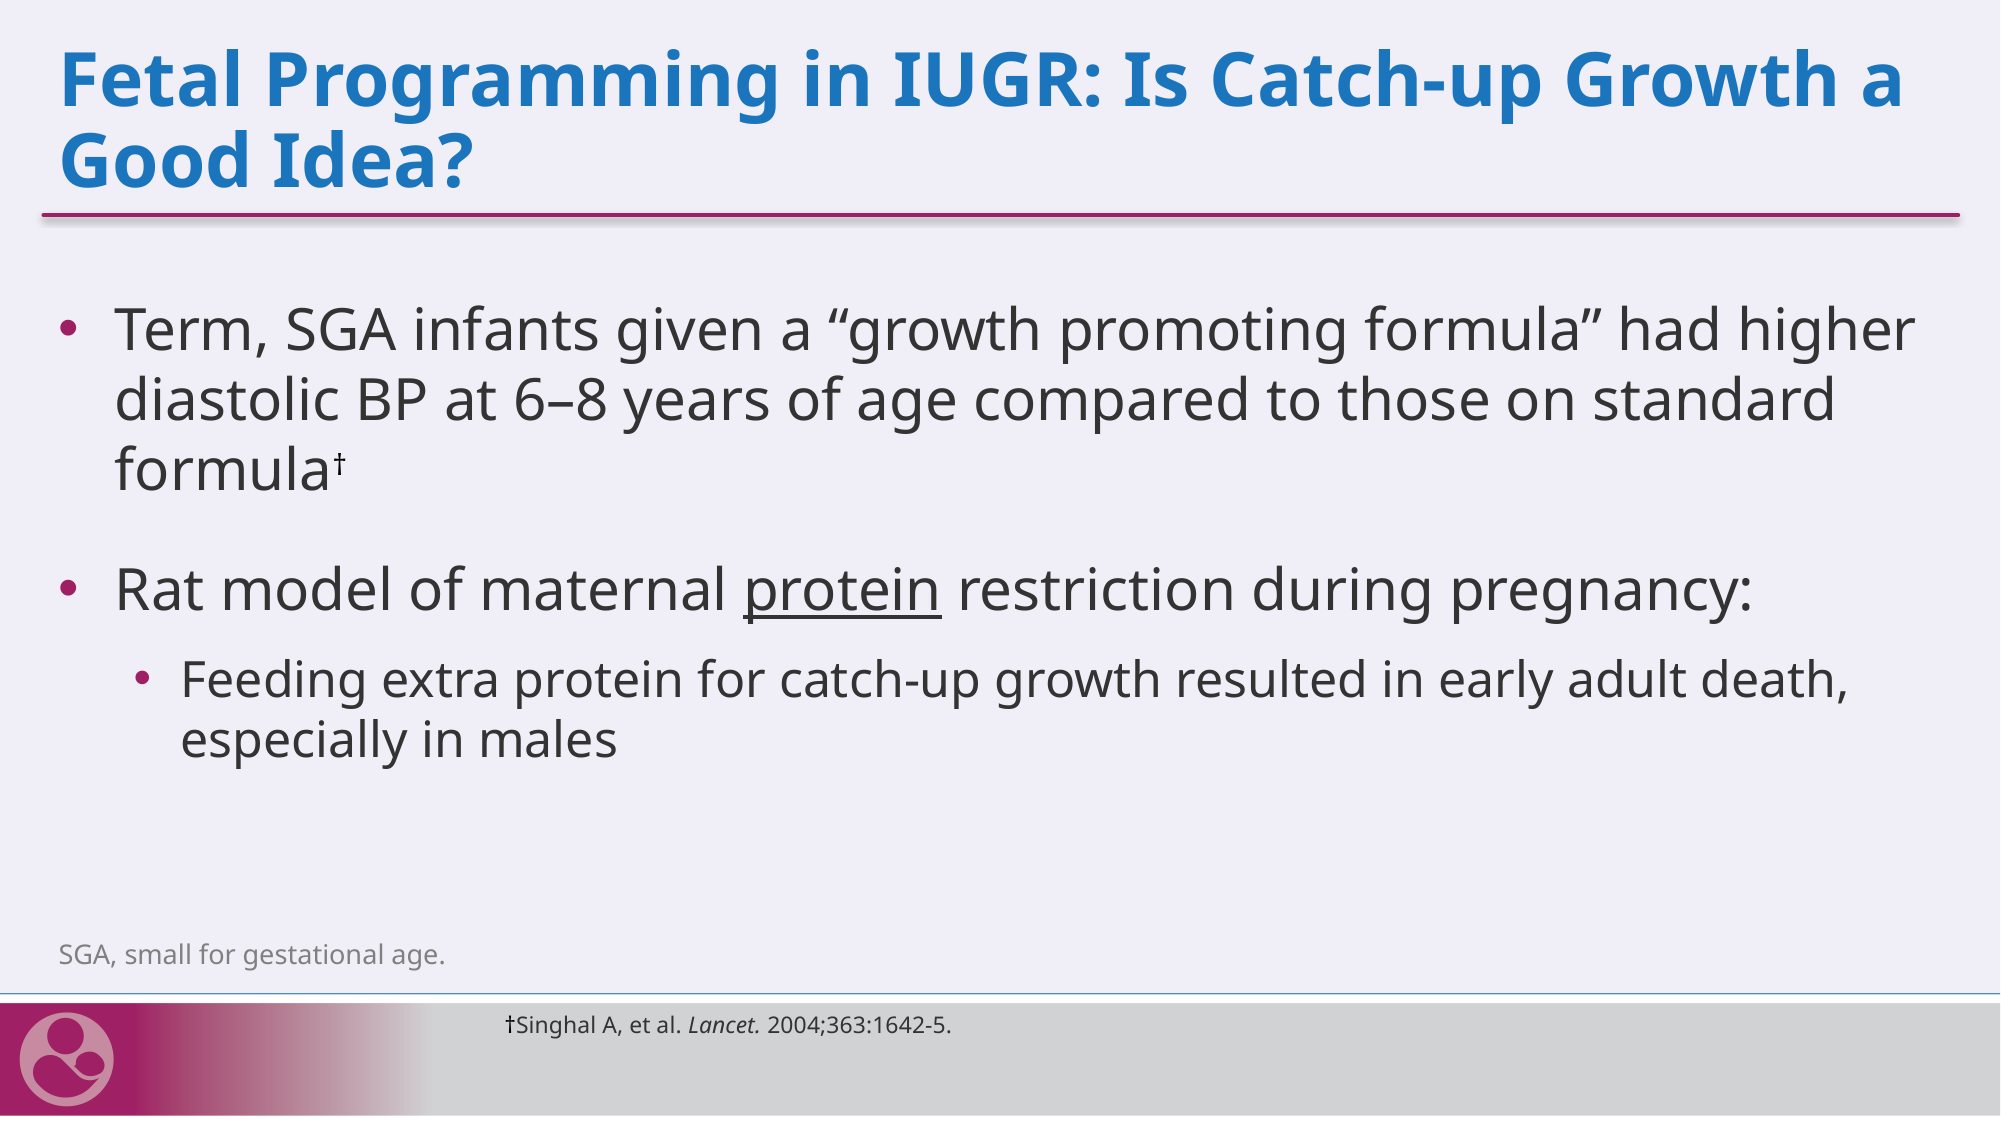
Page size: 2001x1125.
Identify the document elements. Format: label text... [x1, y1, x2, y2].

list Term, SGA infants given a “growth promoting formula” had higher diastolic BP at 6–8 years of age compared to those on standard formula† Rat model of maternal protein restriction during pregnancy: Feeding extra protein for catch-up growth resulted in early adult death, especially in males [43, 220, 1960, 928]
list SGA, small for gestational age. [43, 933, 1960, 991]
picture [0, 0, 2001, 1125]
title Fetal Programming in IUGR: Is Catch-up Growth a Good Idea? [43, 28, 1960, 217]
list †Singhal A, et al. Lancet. 2004;363:1642-5. [489, 1006, 1960, 1116]
